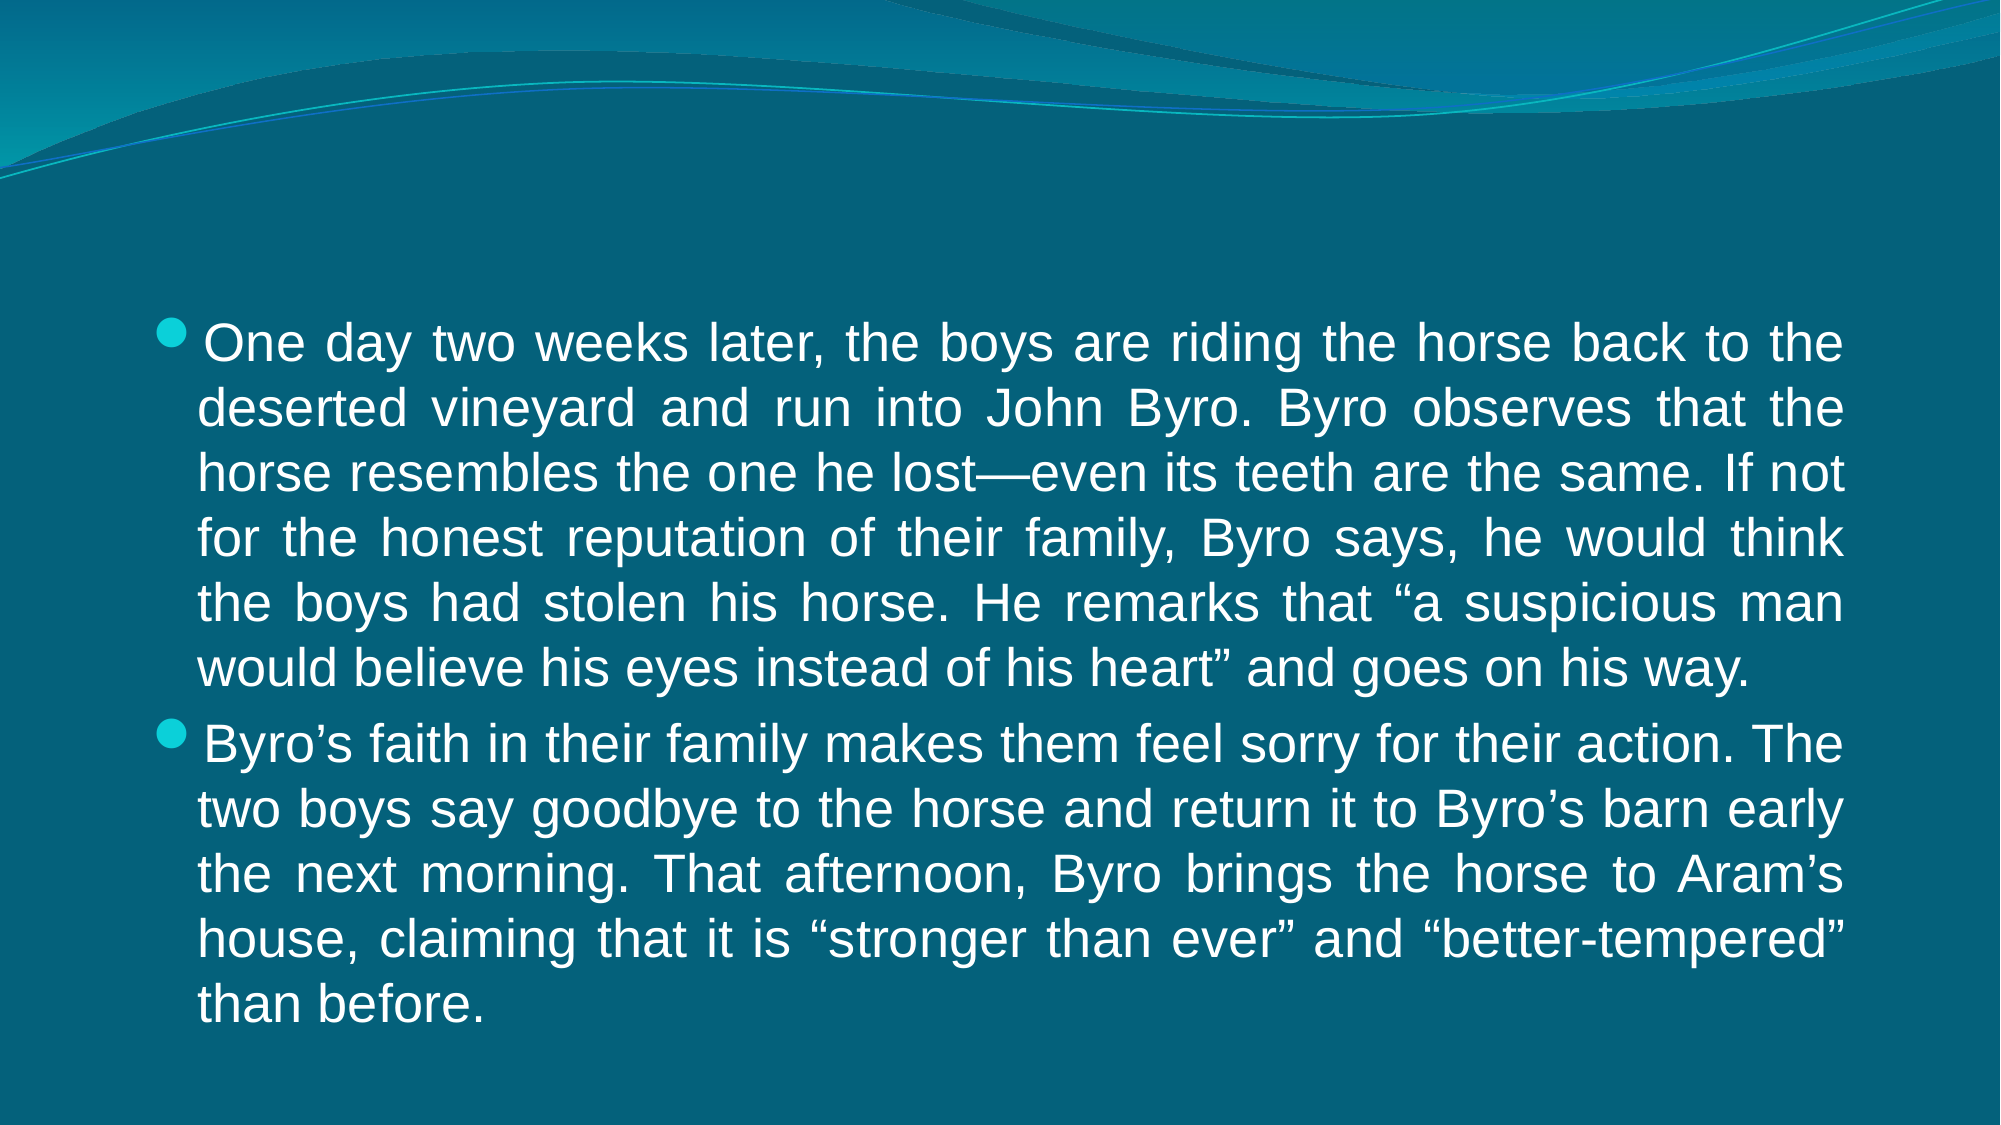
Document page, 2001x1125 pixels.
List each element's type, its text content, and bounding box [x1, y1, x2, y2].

list One day two weeks later, the boys are riding the horse back to the deserted vineyard and run into John Byro. Byro observes that the horse resembles the one he lost—even its teeth are the same. If not for the honest reputation of their family, Byro says, he would think the boys had stolen his horse. He remarks that “a suspicious man would believe his eyes instead of his heart” and goes on his way. Byro’s faith in their family makes them feel sorry for their action. The two boys say goodbye to the horse and return it to Byro’s barn early the next morning. That afternoon, Byro brings the horse to Aram’s house, claiming that it is “stronger than ever” and “better-tempered” than before. [137, 299, 1863, 1066]
